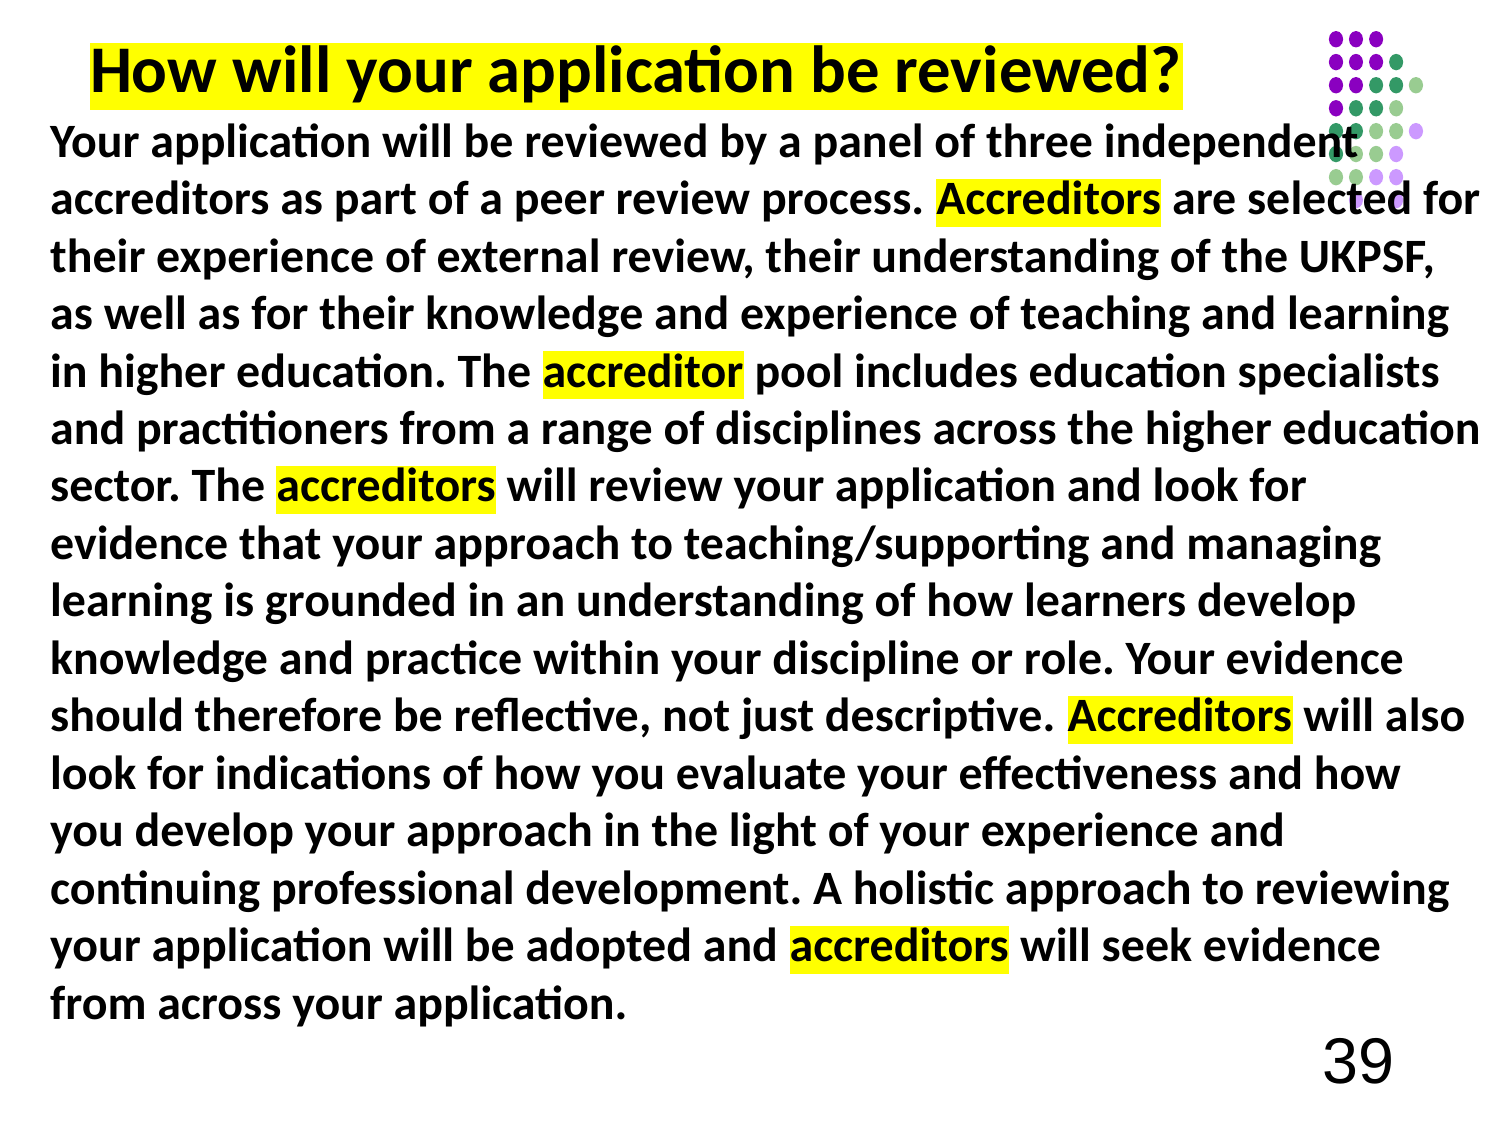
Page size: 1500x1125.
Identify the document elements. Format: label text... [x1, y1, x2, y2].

text_box 39 [1305, 1011, 1412, 1104]
list Your application will be reviewed by a panel of three independent accreditors as part of a peer review process. Accreditors are selected for their experience of external review, their understanding of the UKPSF, as well as for their knowledge and experience of teaching and learning in higher education. The accreditor pool includes education specialists and practitioners from a range of disciplines across the higher education sector. The accreditors will review your application and look for evidence that your approach to teaching/supporting and managing learning is grounded in an understanding of how learners develop knowledge and practice within your discipline or role. Your evidence should therefore be reflective, not just descriptive. Accreditors will also look for indications of how you evaluate your effectiveness and how you develop your approach in the light of your experience and continuing professional development. A holistic approach to reviewing your application will be adopted and accreditors will seek evidence from across your application. [34, 101, 1500, 1021]
title How will your application be reviewed? [74, 19, 1313, 101]
